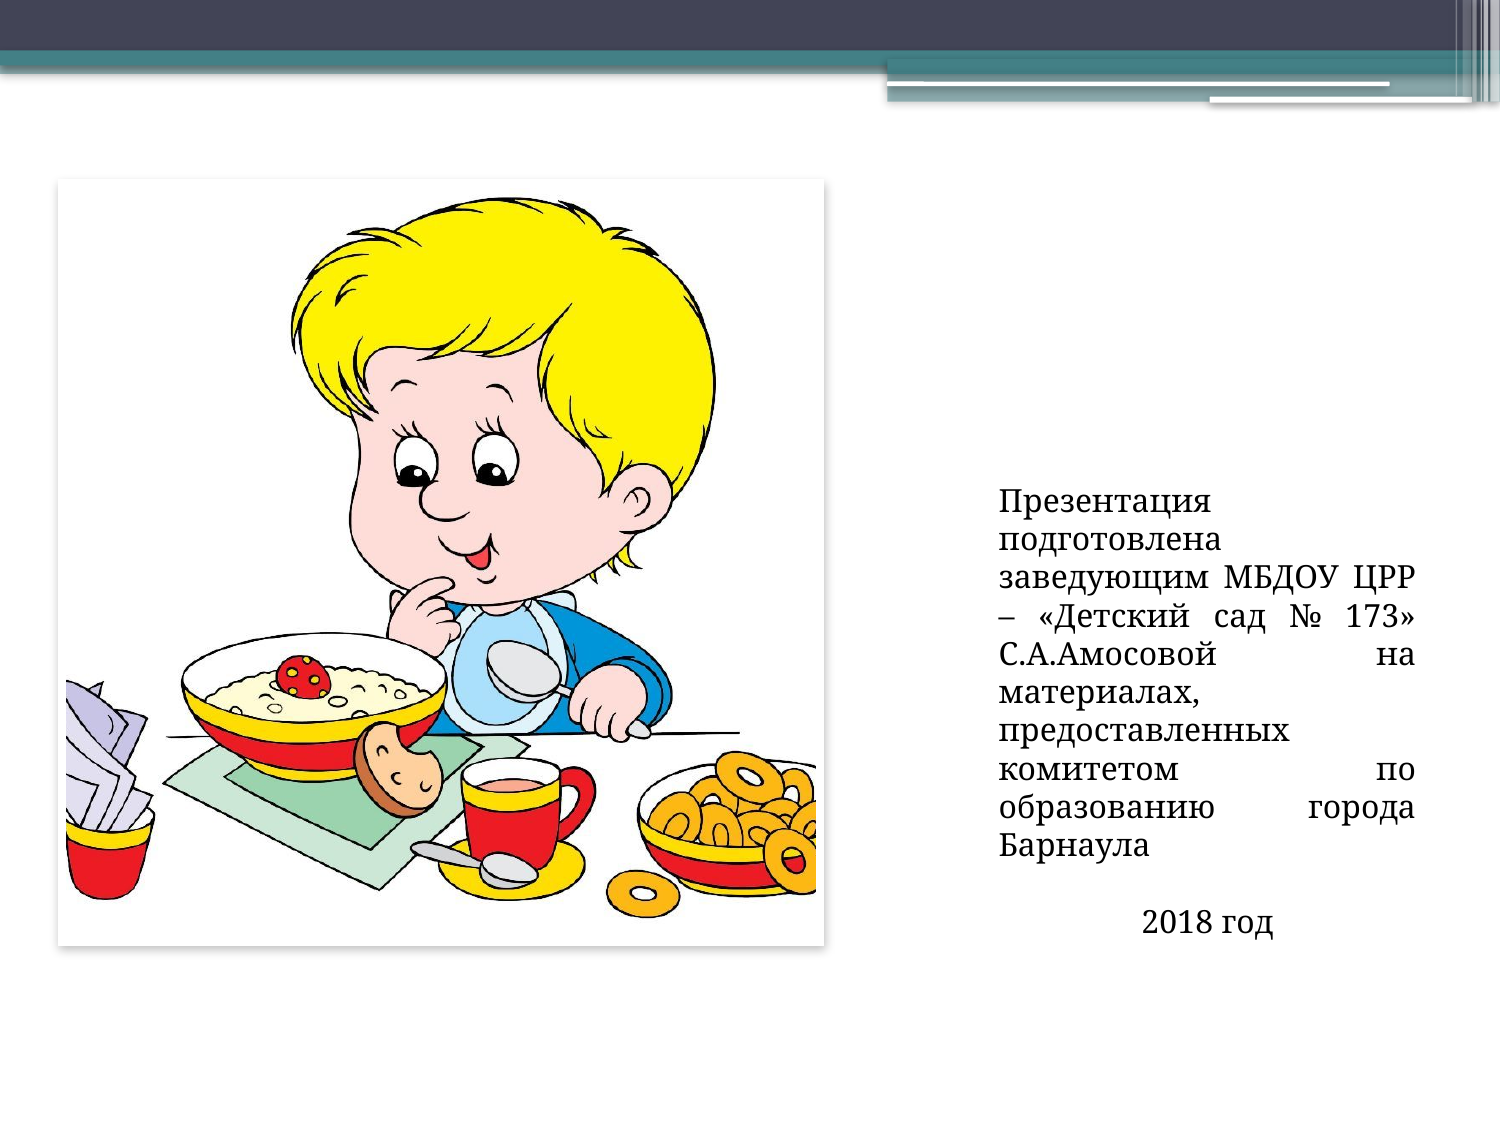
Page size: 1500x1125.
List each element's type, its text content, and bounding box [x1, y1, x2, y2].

picture [65, 187, 817, 938]
list Презентация подготовлена заведующим МБДОУ ЦРР – «Детский сад № 173» С.А.Амосовой на материалах, предоставленных комитетом по образованию города Барнаула 2018 год [998, 480, 1424, 950]
